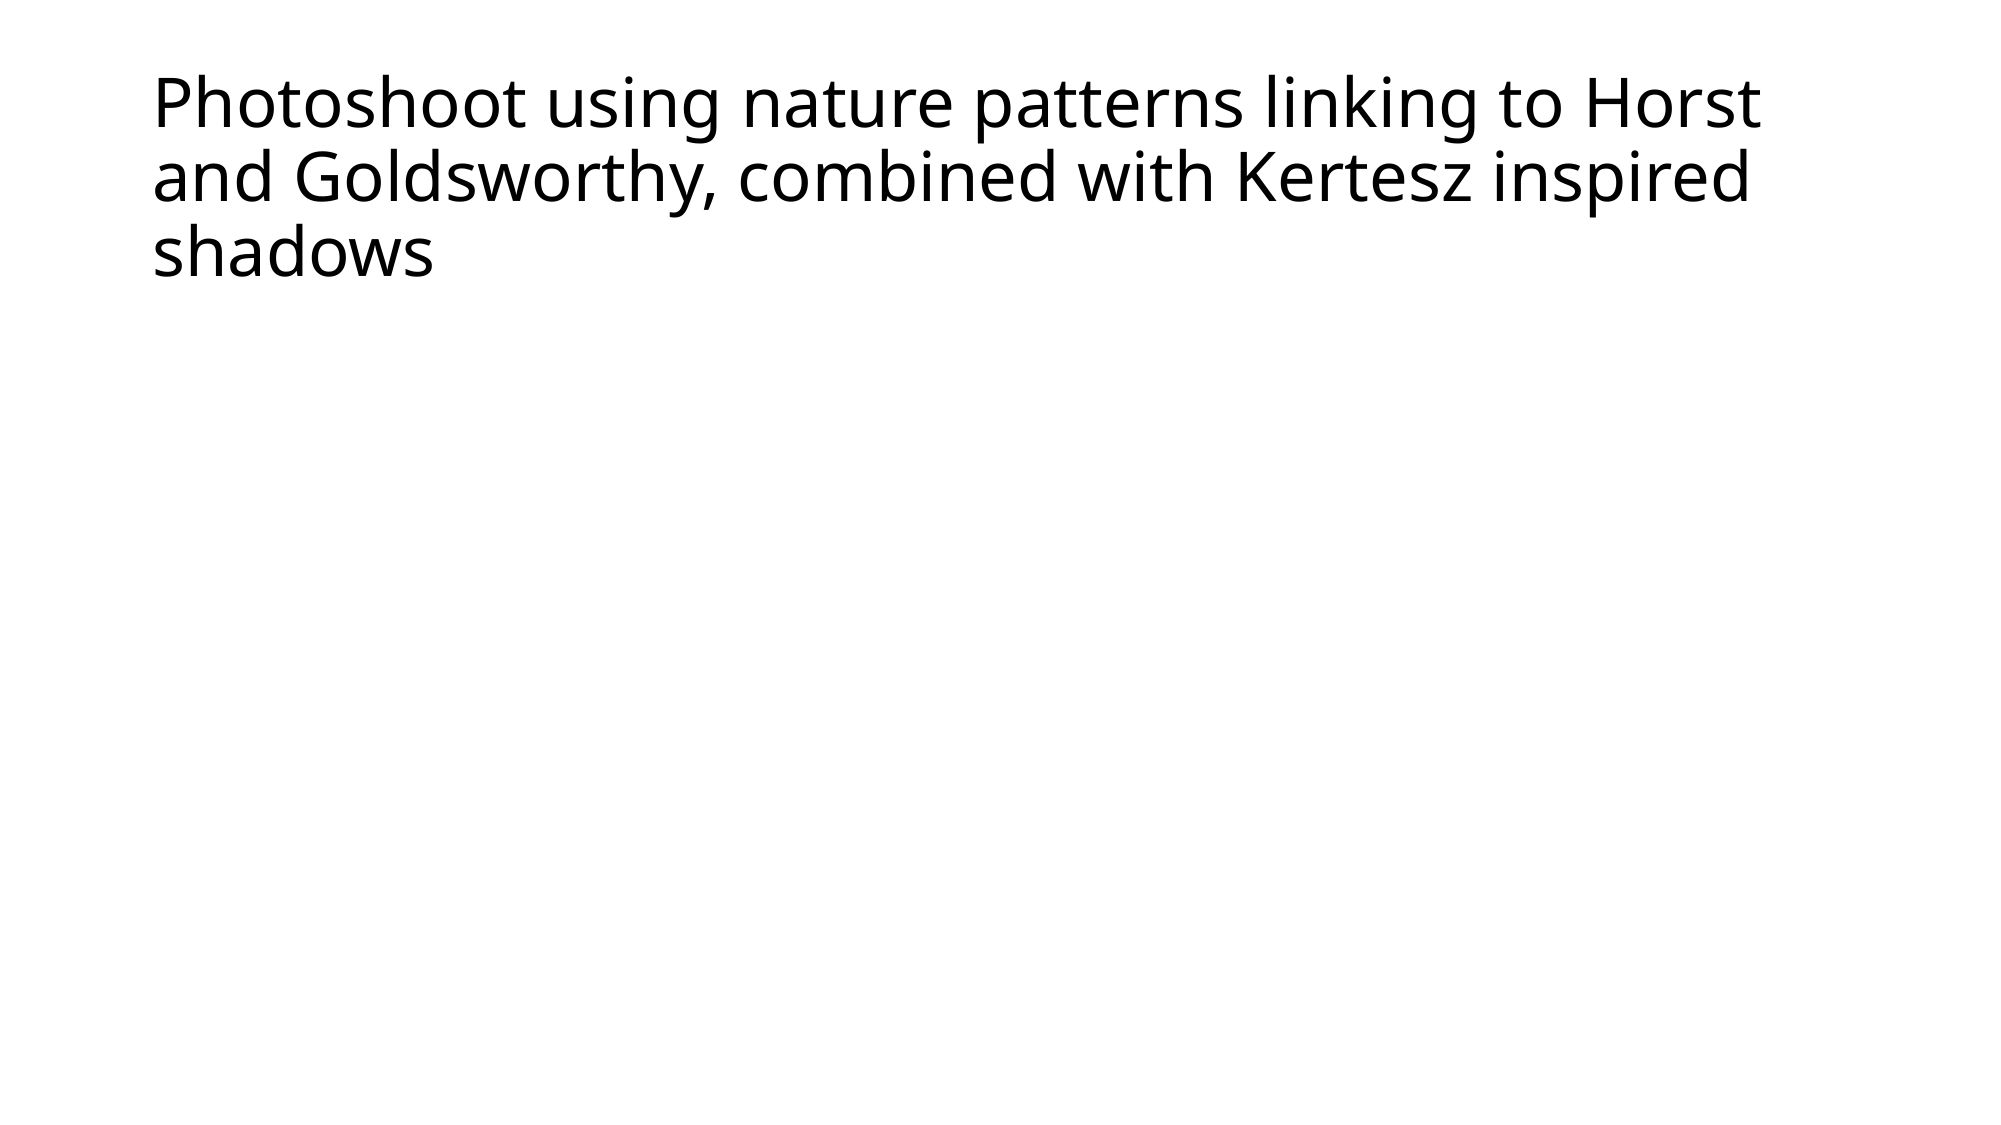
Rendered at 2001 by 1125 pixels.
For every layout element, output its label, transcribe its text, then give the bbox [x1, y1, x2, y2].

title Photoshoot using nature patterns linking to Horst and Goldsworthy, combined with Kertesz inspired shadows [137, 59, 1863, 300]
